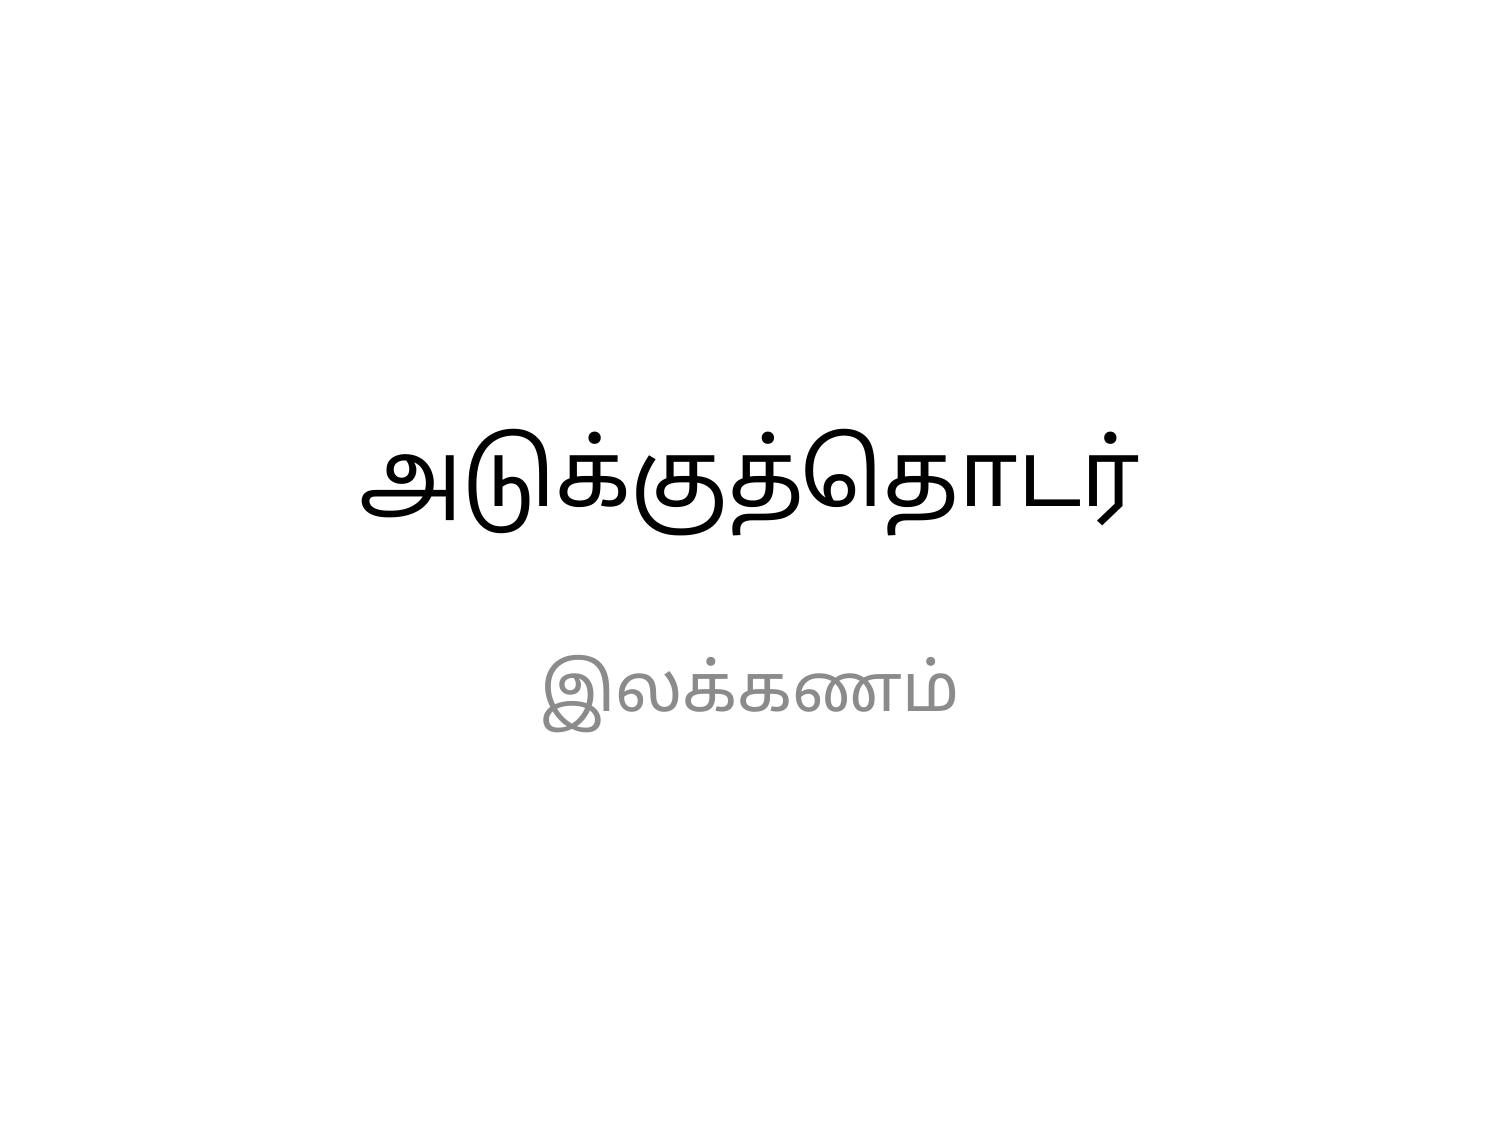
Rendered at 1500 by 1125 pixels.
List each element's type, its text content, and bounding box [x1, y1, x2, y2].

subtitle இலக்கணம் [225, 637, 1275, 925]
title அடுக்குத்தொடர் [112, 349, 1388, 591]
